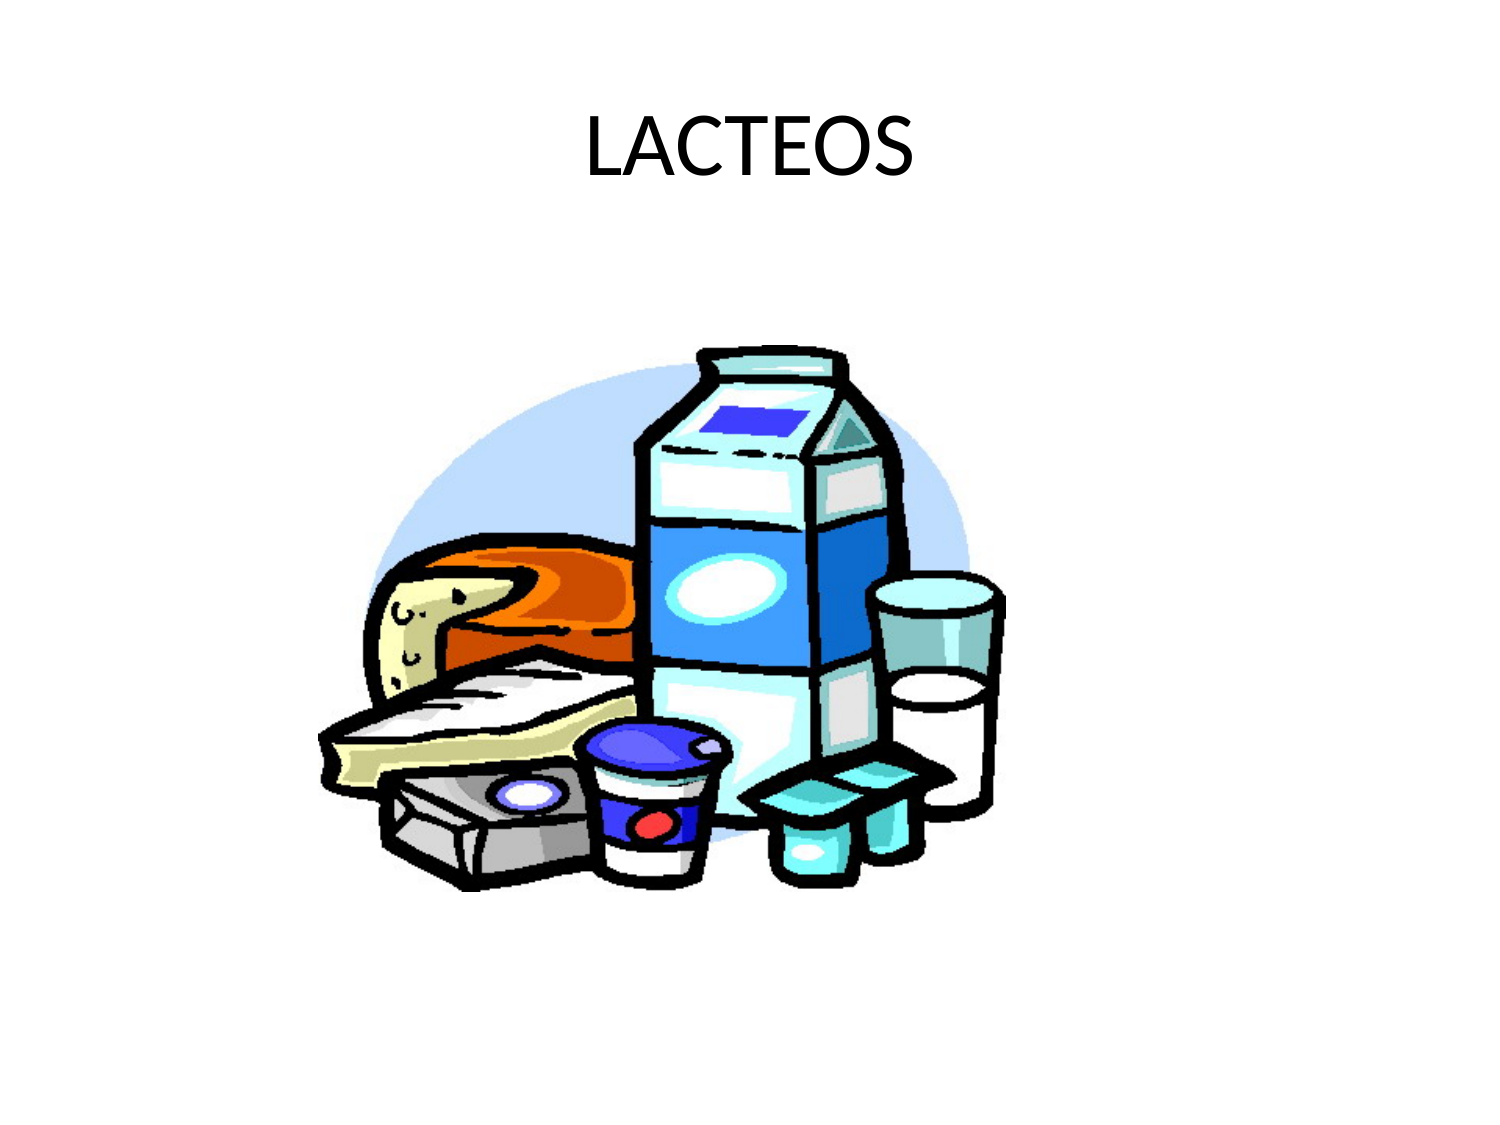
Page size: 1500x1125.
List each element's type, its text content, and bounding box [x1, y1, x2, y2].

title LACTEOS [75, 45, 1425, 233]
picture [318, 345, 1007, 892]
